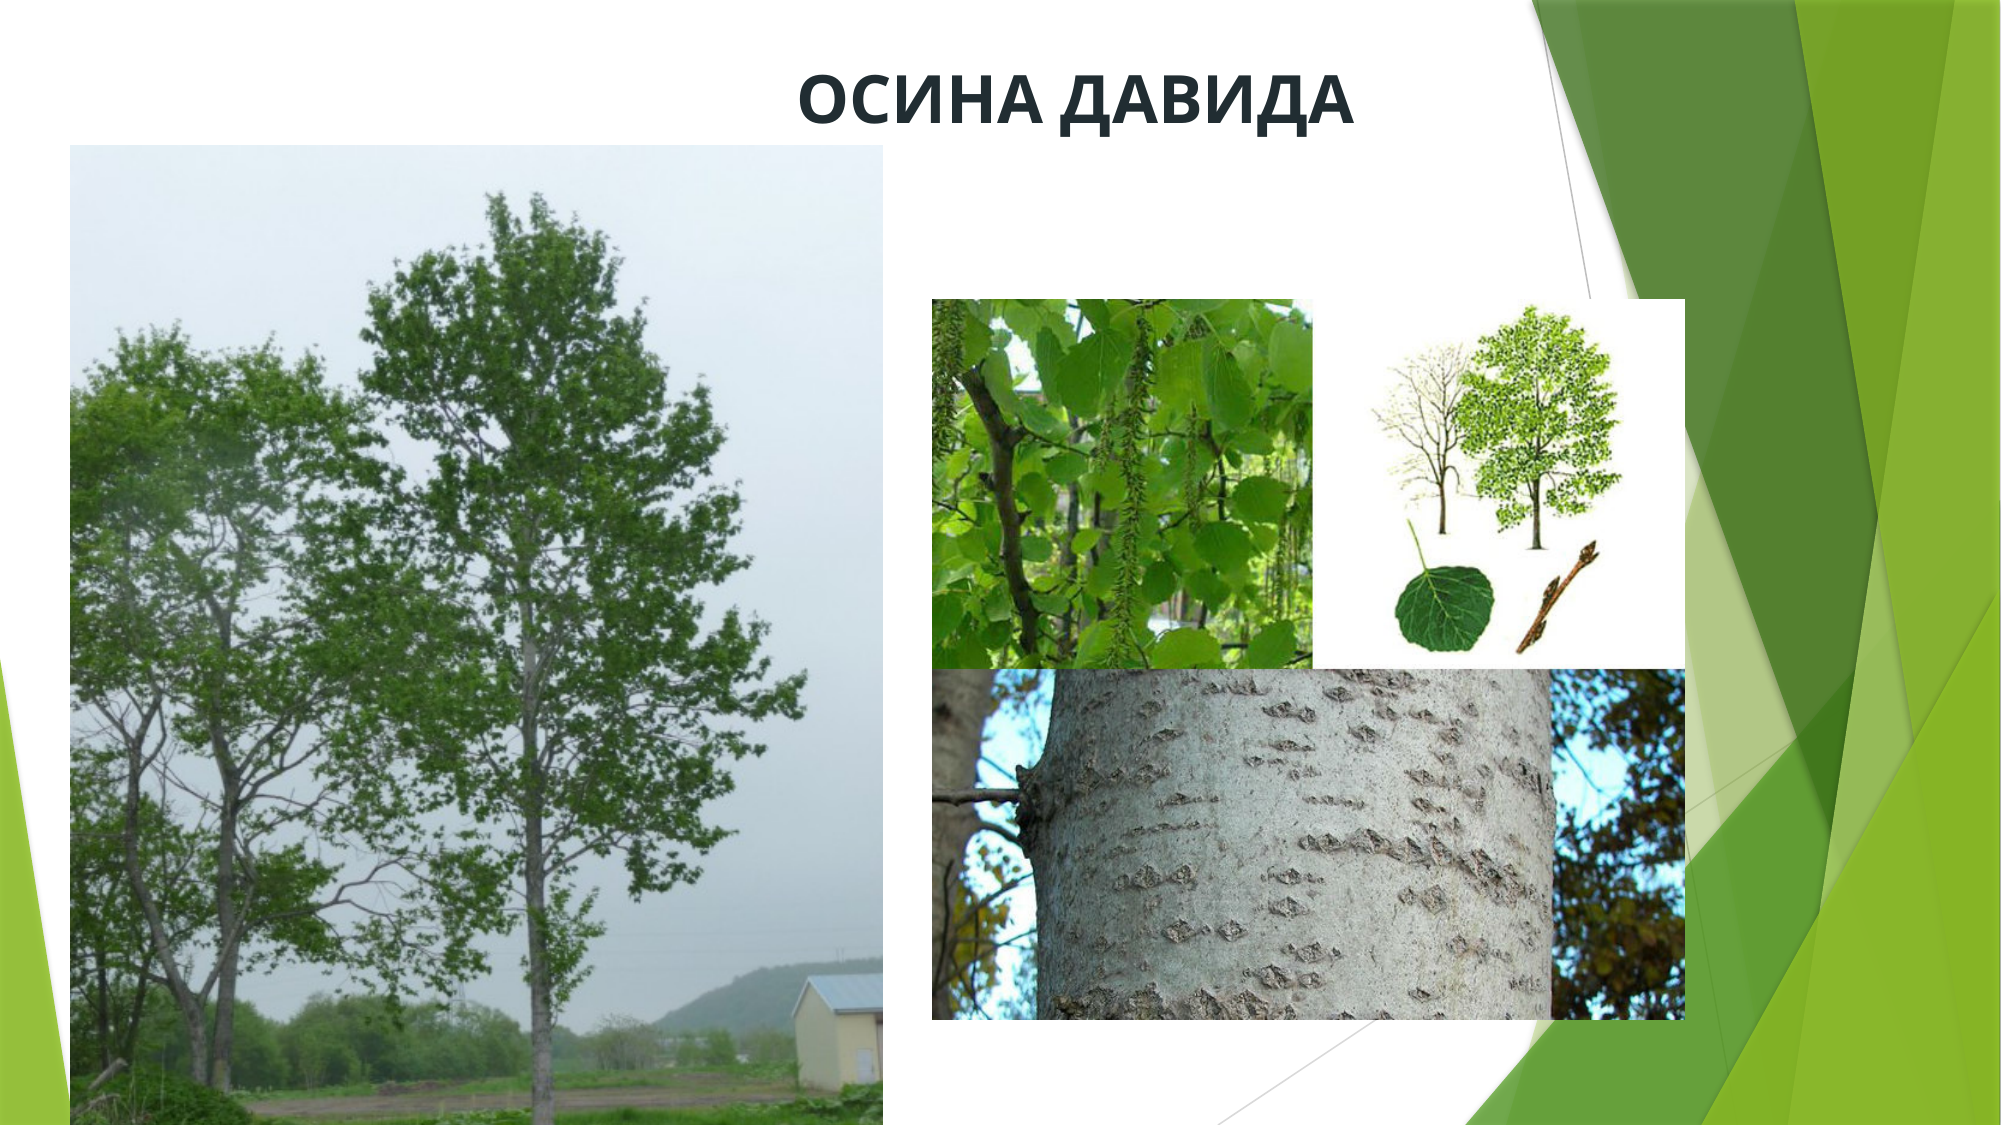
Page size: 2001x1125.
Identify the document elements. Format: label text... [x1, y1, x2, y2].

picture [69, 144, 884, 1125]
text_box ОСИНА ДАВИДА [570, 49, 1581, 144]
picture [931, 299, 1685, 1021]
